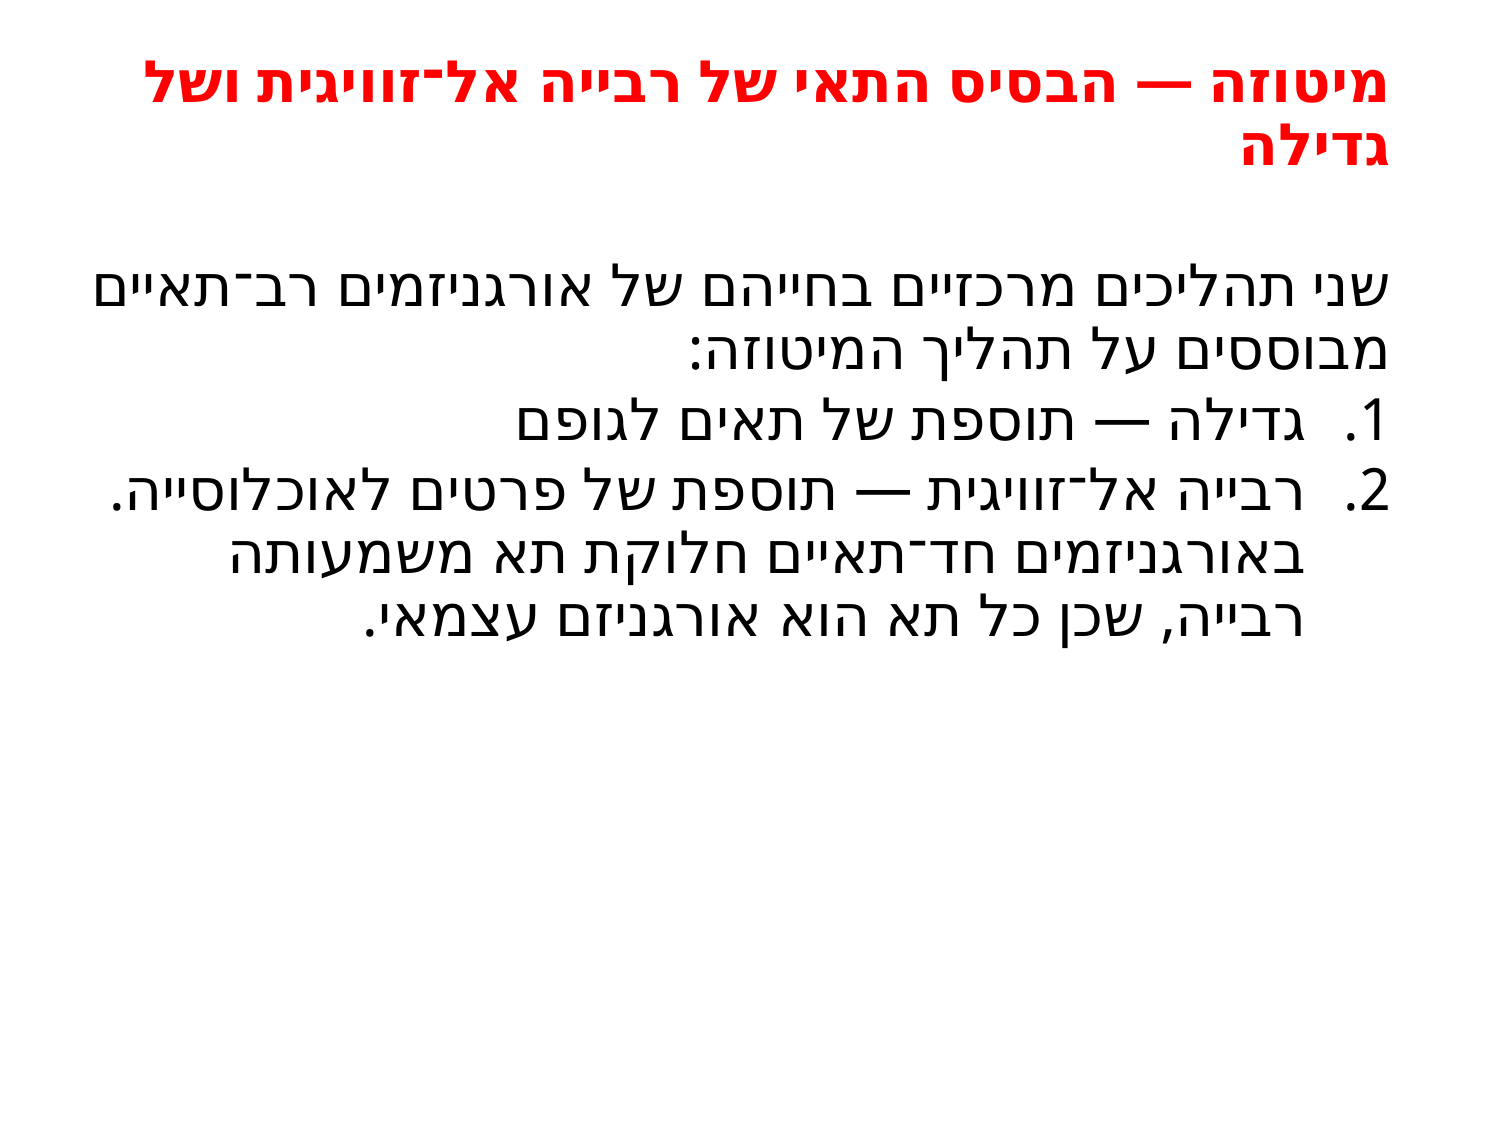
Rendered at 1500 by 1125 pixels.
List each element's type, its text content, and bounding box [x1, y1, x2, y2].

list מיטוזה — הבסיס התאי של רבייה אל־זוויגית ושל גדילה שני תהליכים מרכזיים בחייהם של אורגניזמים רב־תאיים מבוססים על תהליך המיטוזה: גדילה — תוספת של תאים לגופם רבייה אל־זוויגית — תוספת של פרטים לאוכלוסייה. באורגניזמים חד־תאיים חלוקת תא משמעותה רבייה, שכן כל תא הוא אורגניזם עצמאי. [75, 45, 1425, 1005]
